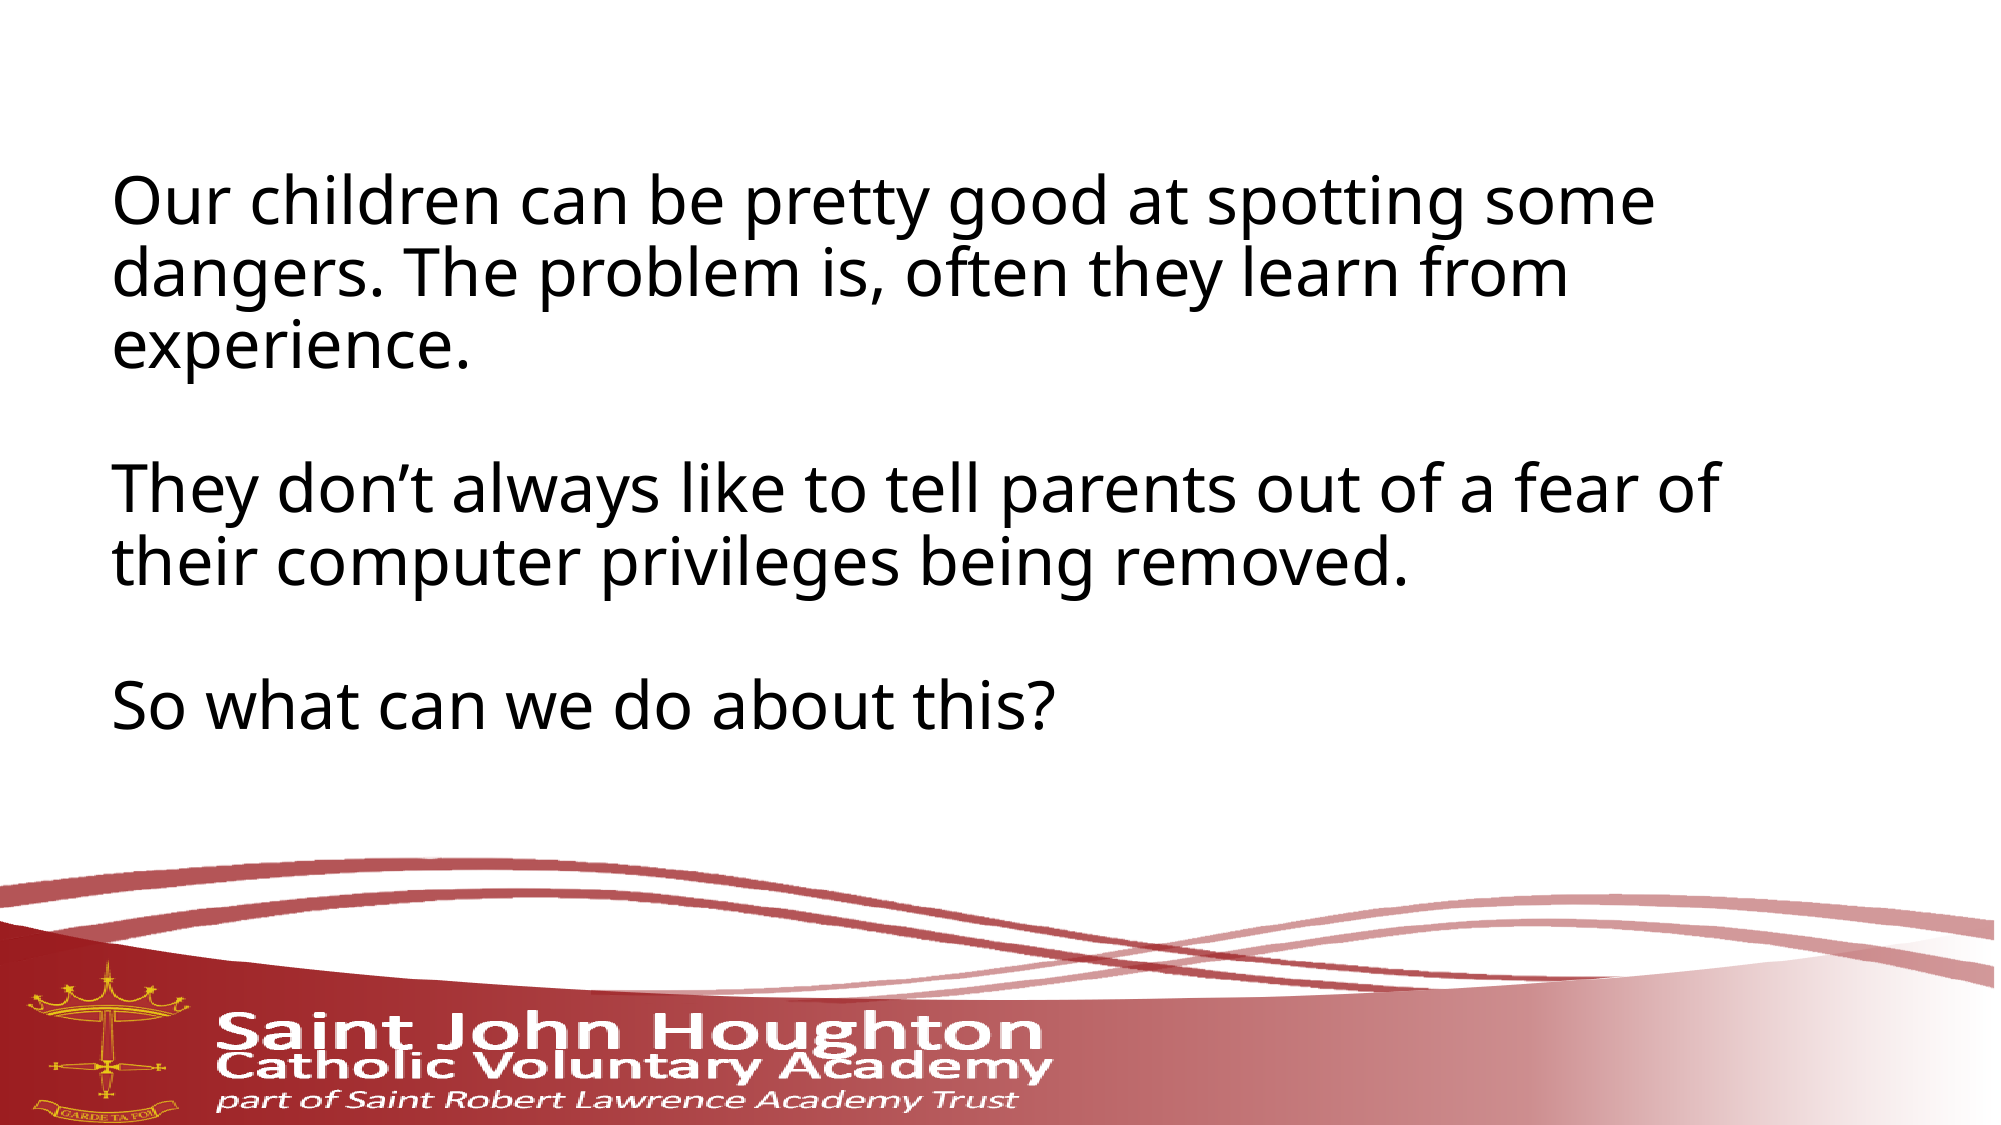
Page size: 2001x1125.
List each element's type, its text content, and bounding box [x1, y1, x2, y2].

picture [0, 850, 1995, 1125]
title Our children can be pretty good at spotting some dangers. The problem is, often they learn from experience. They don’t always like to tell parents out of a fear of their computer privileges being removed. So what can we do about this? [96, 59, 1822, 851]
